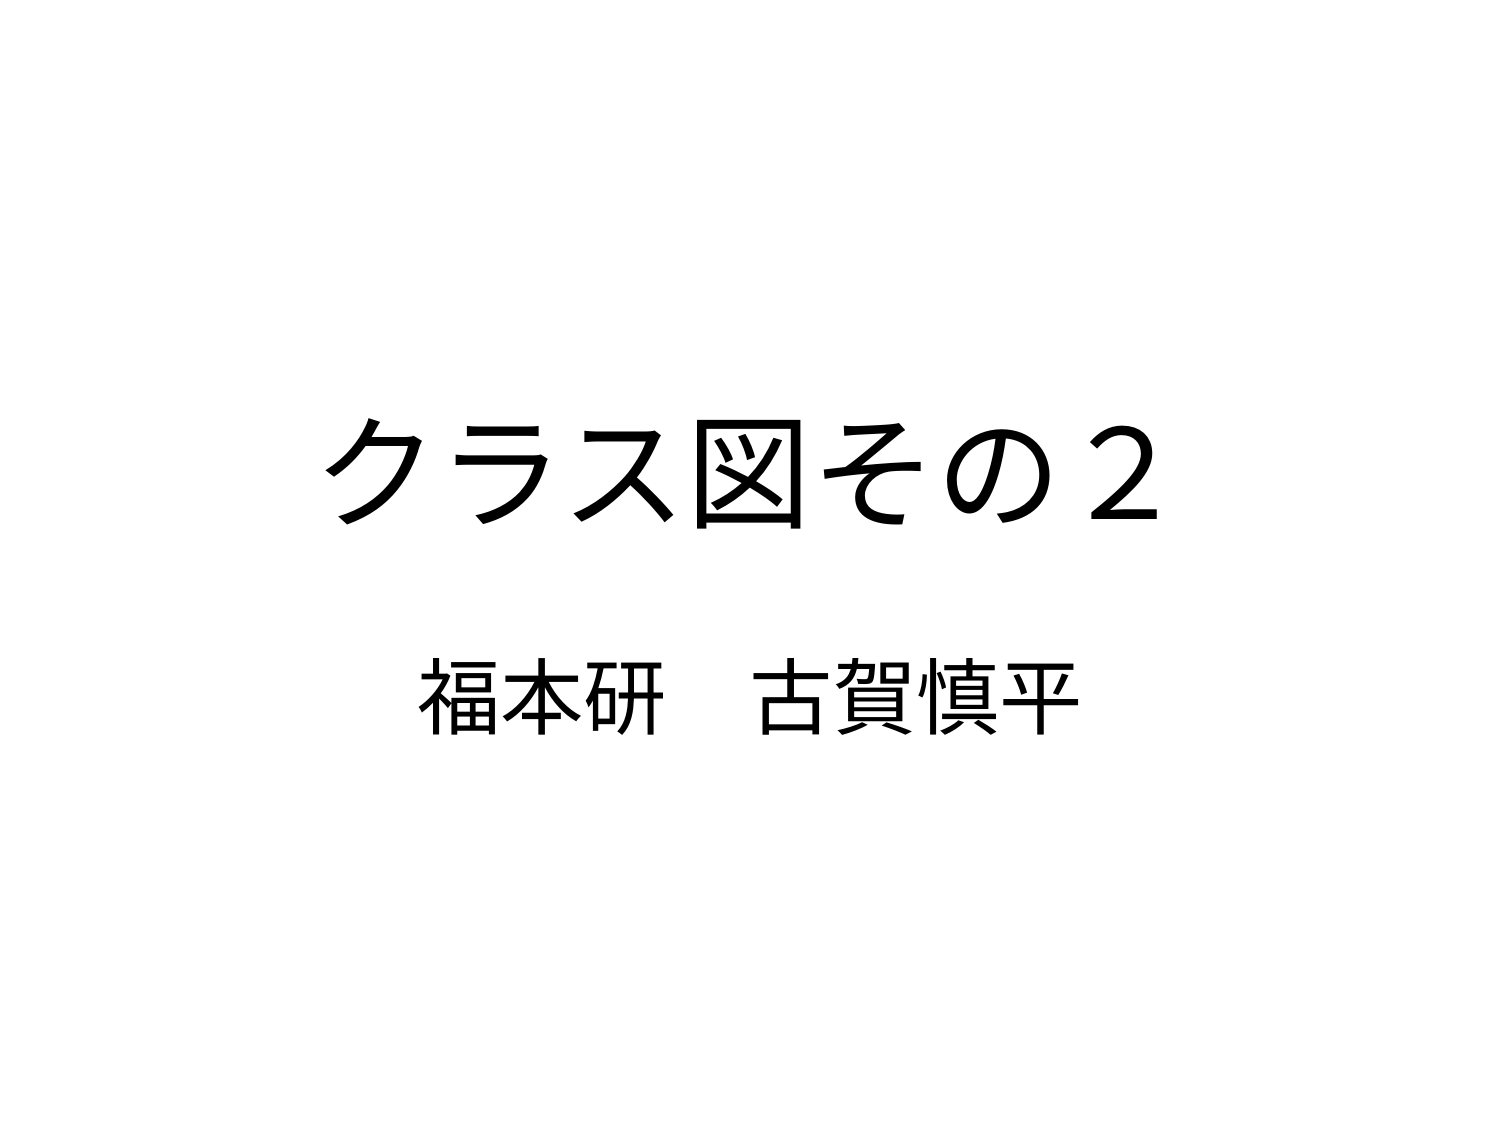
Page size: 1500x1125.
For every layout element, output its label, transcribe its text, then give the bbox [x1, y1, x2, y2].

subtitle 福本研 古賀慎平 [225, 637, 1275, 925]
title クラス図その２ [112, 349, 1388, 591]
